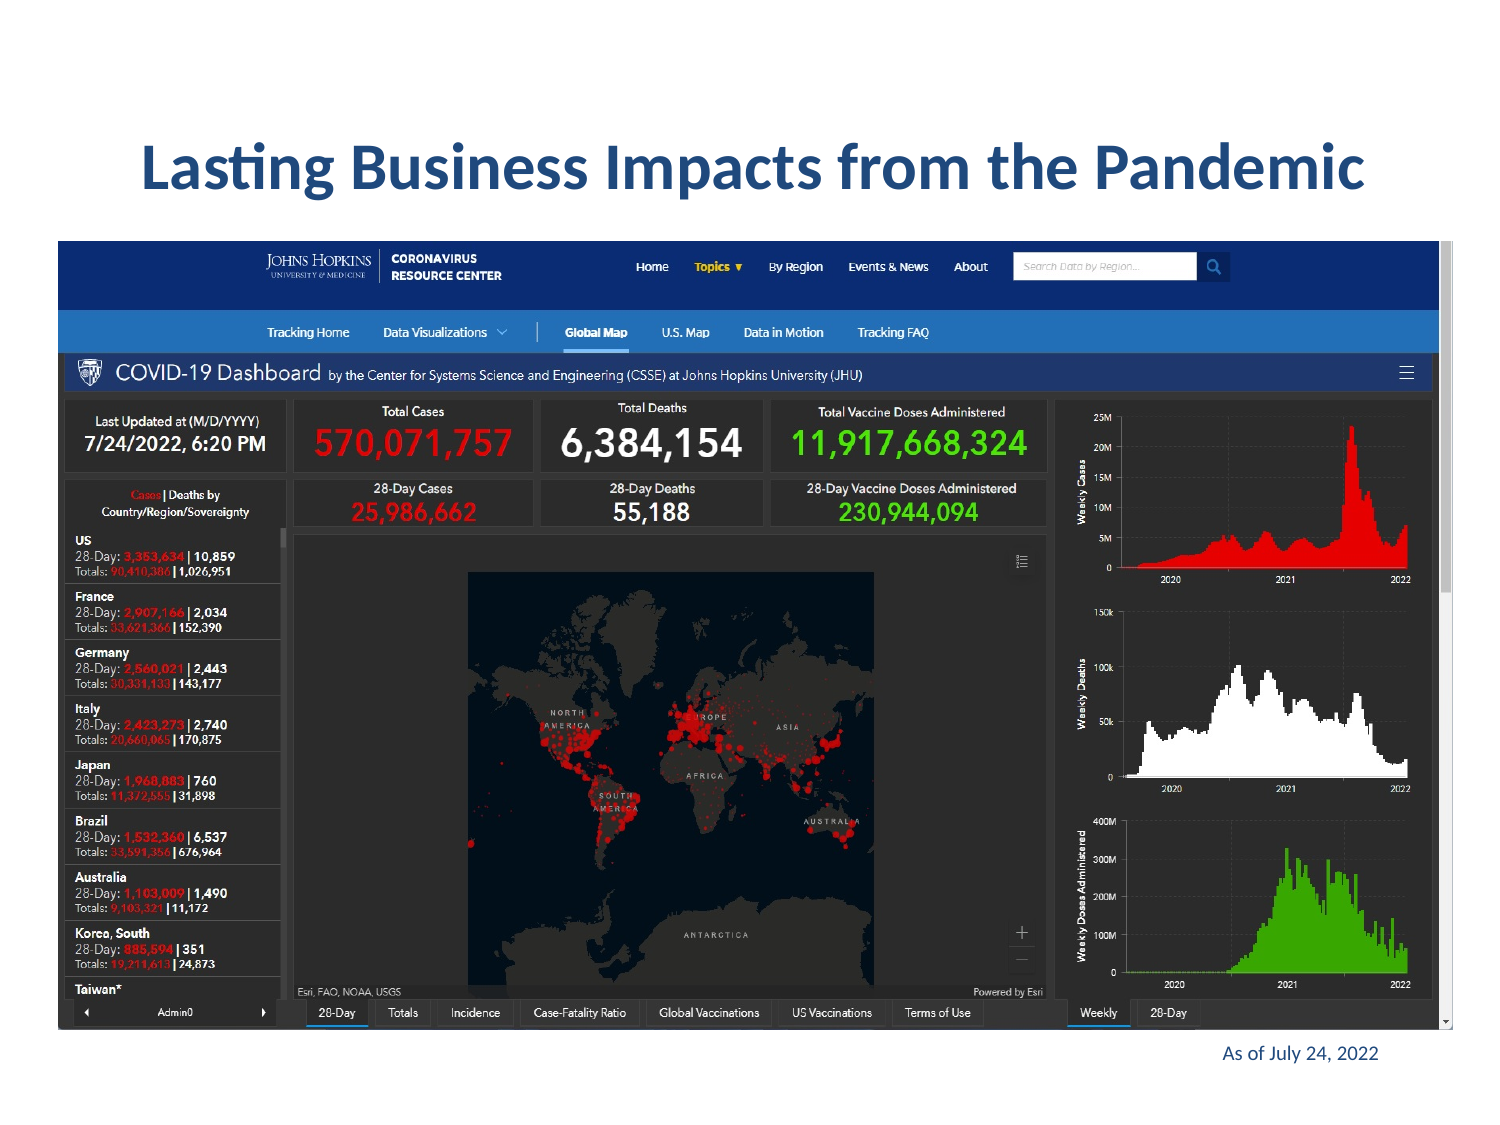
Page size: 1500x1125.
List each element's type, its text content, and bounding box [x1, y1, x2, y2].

text_box As of July 24, 2022 [1207, 1032, 1500, 1073]
slide_number 3 [1074, 1042, 1425, 1103]
text_box Lasting Business Impacts from the Pandemic [126, 115, 1473, 229]
picture [58, 241, 1453, 1030]
